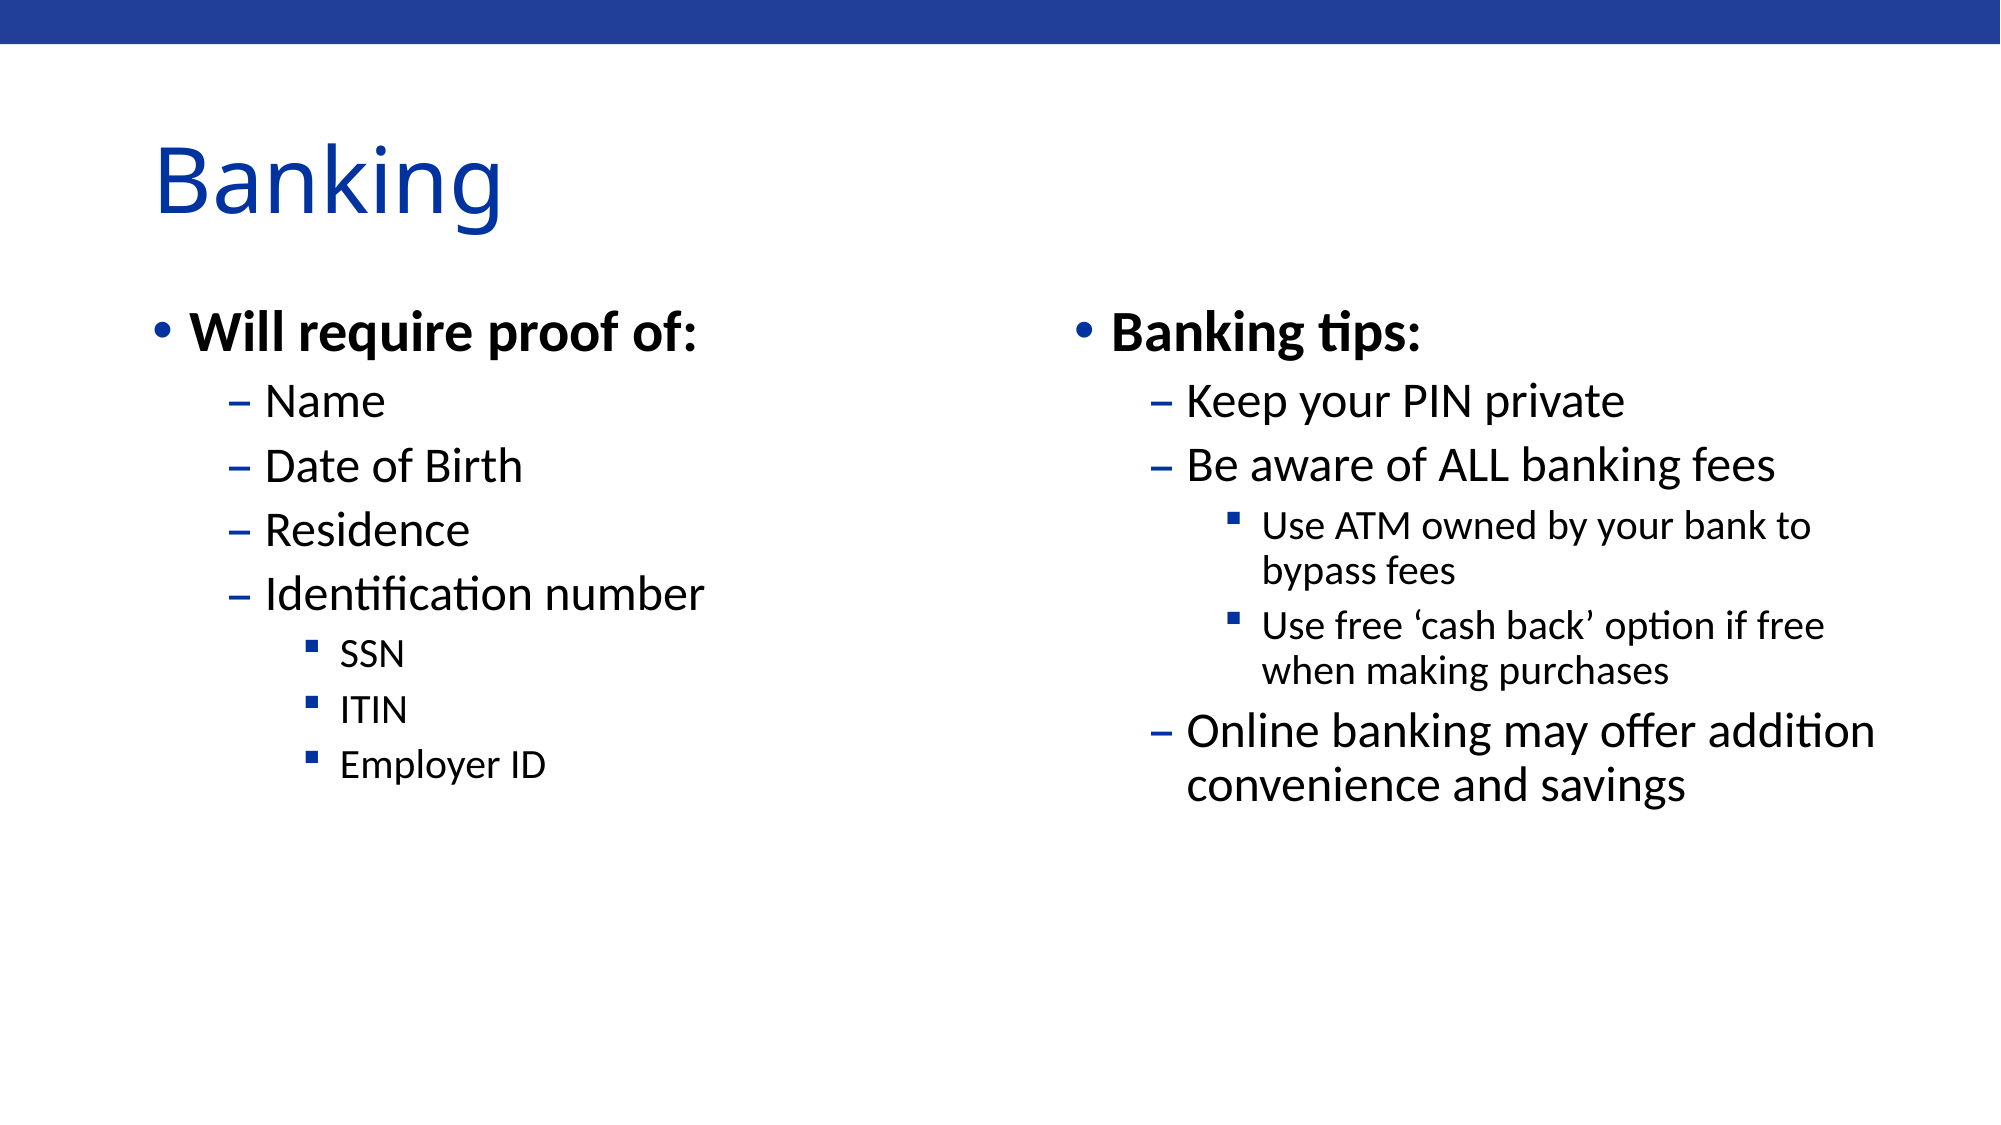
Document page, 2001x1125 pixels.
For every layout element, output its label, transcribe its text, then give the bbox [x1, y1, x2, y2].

list Will require proof of: Name Date of Birth Residence Identification number SSN ITIN Employer ID [137, 293, 1000, 1020]
title Banking [137, 112, 1863, 256]
text_box Banking tips: Keep your PIN private Be aware of ALL banking fees Use ATM owned by your bank to bypass fees Use free ‘cash back’ option if free when making purchases Online banking may offer addition convenience and savings [1059, 293, 1922, 1020]
